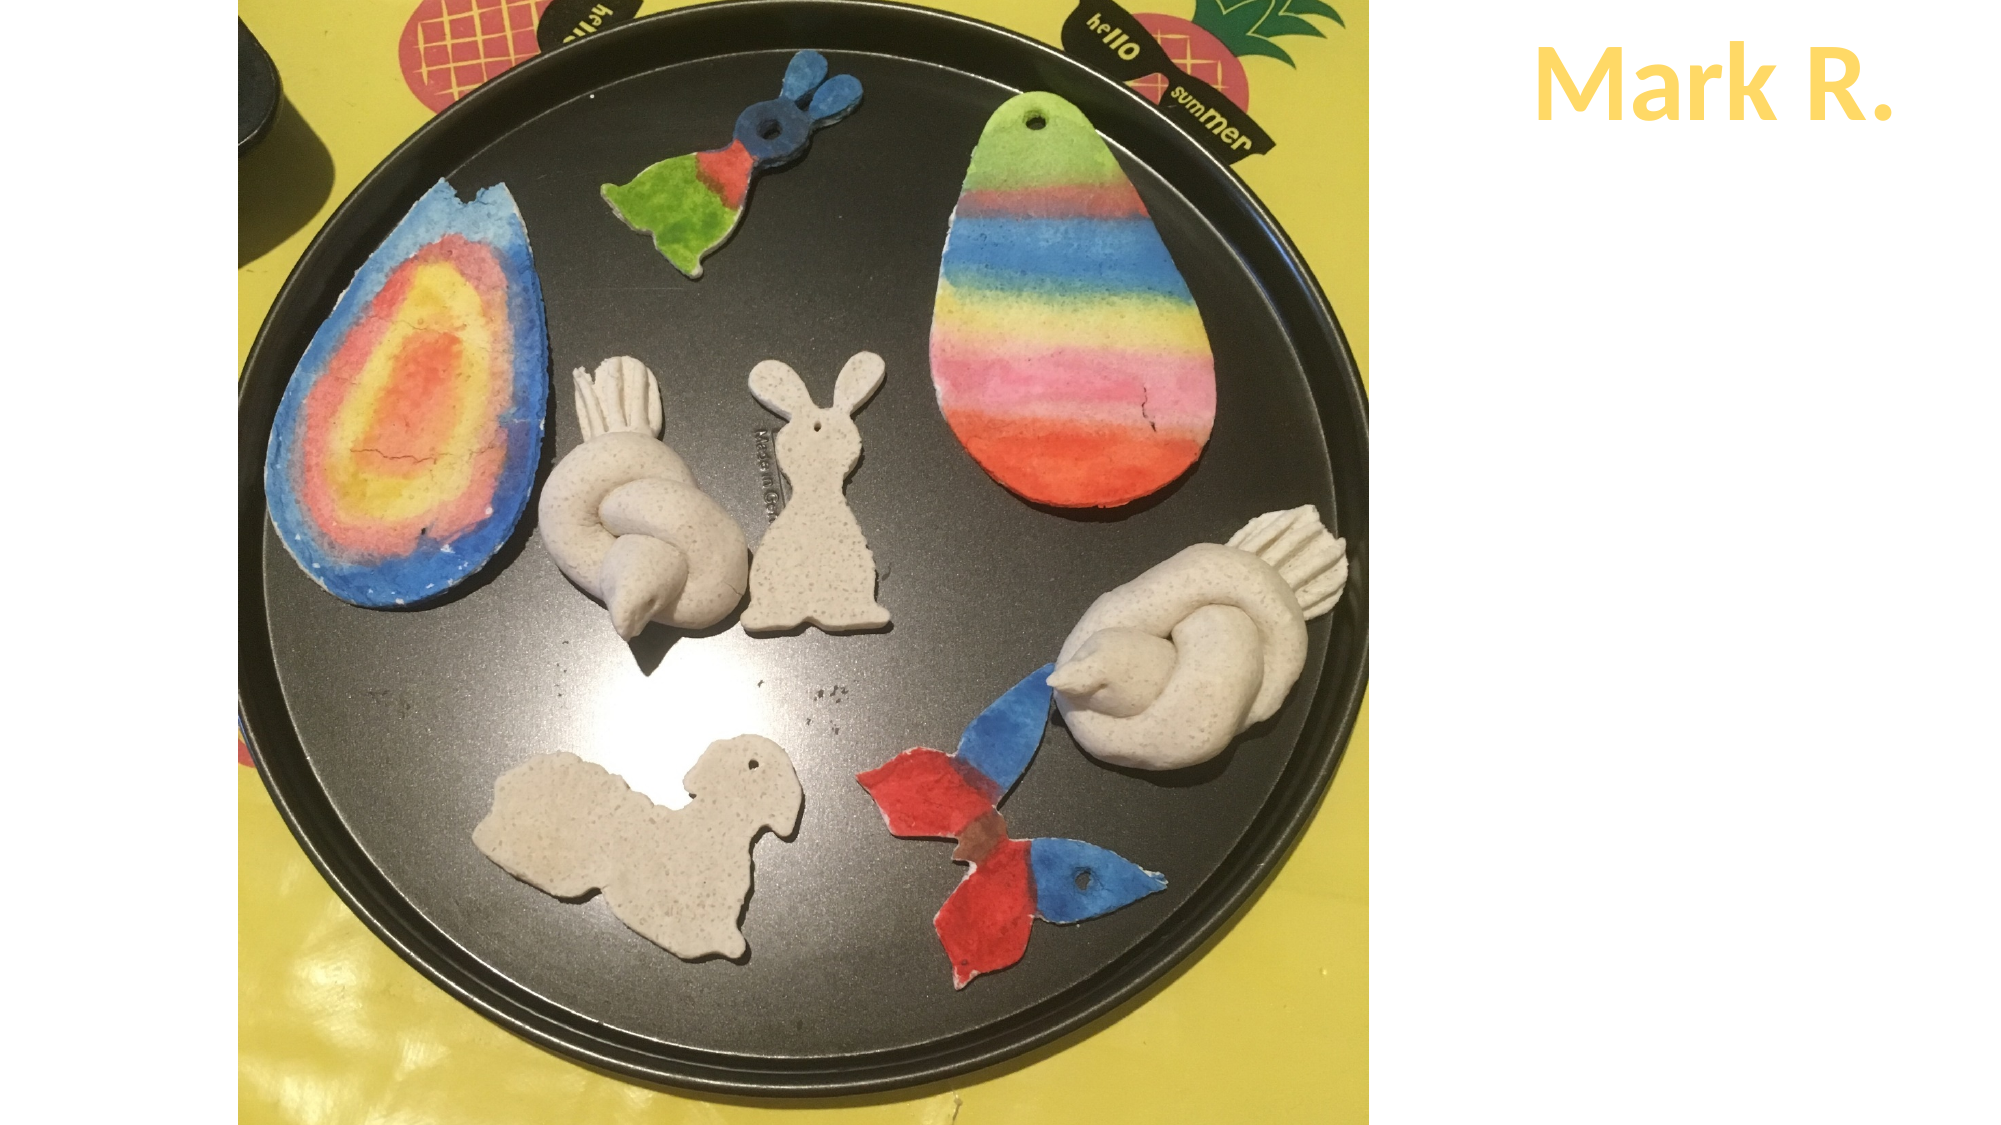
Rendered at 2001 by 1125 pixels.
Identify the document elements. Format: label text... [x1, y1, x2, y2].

text_box Mark R. [1515, 0, 1914, 150]
picture [238, 0, 1369, 1125]
